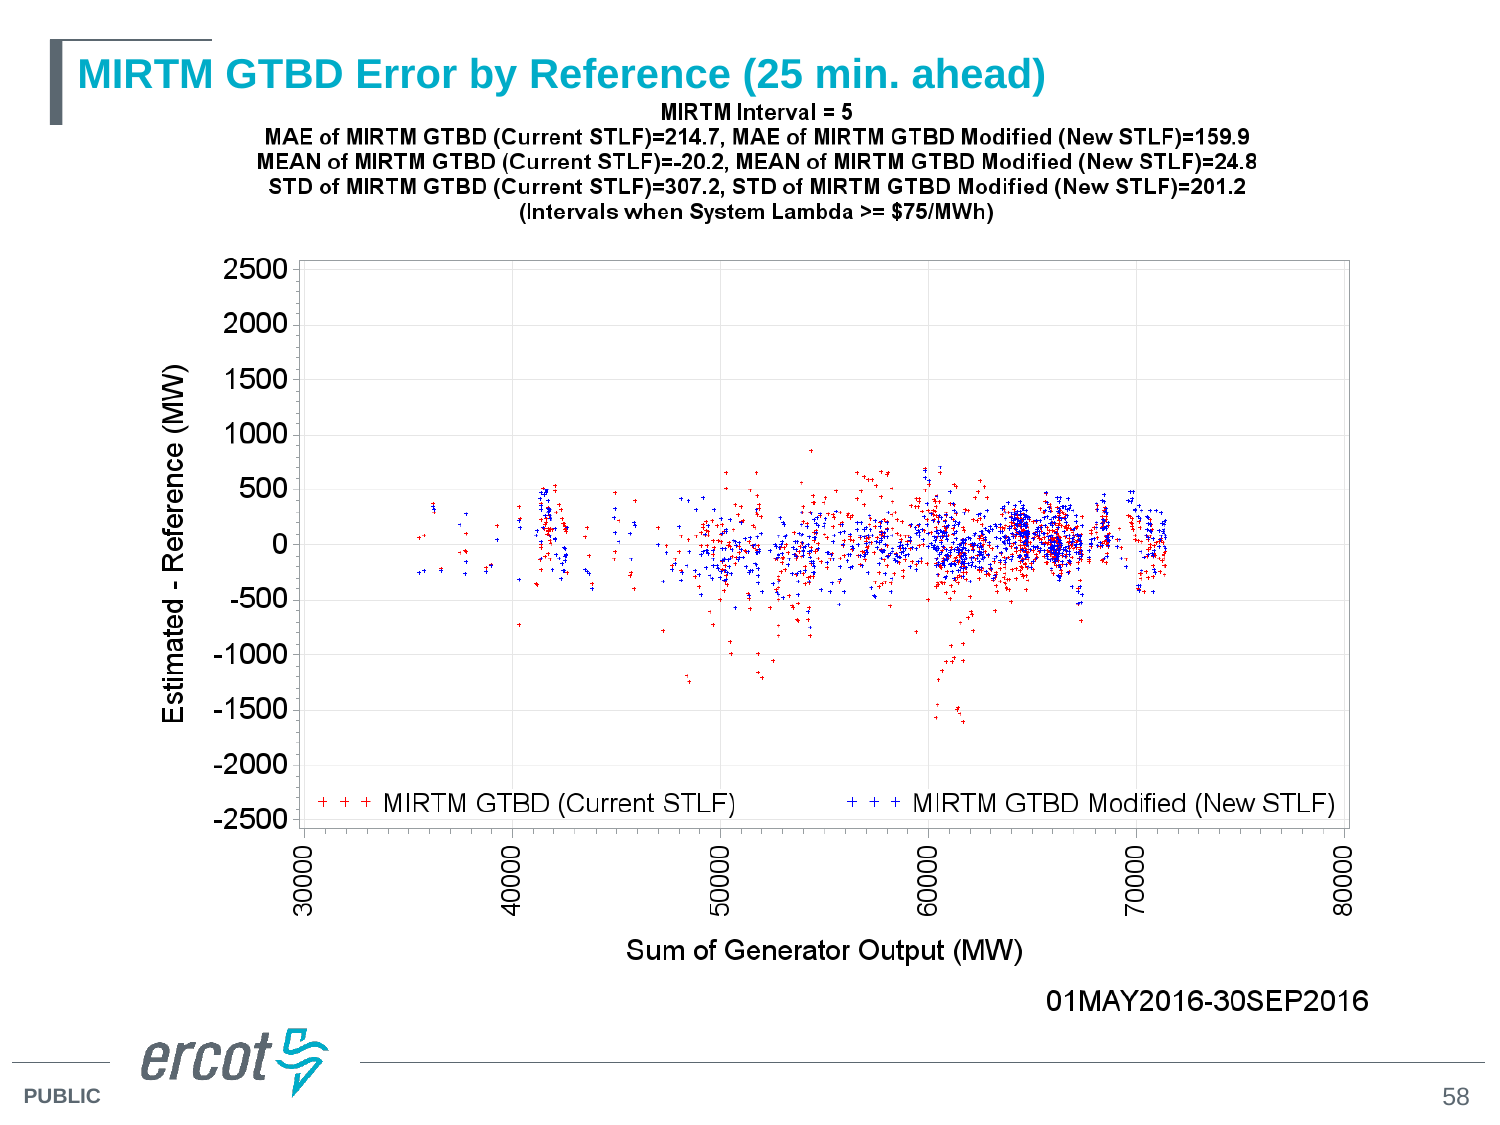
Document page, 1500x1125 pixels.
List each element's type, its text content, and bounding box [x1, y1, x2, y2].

picture [137, 1024, 332, 1100]
title MIRTM GTBD Error by Reference (25 min. ahead) [62, 39, 1450, 228]
picture [143, 99, 1369, 1019]
